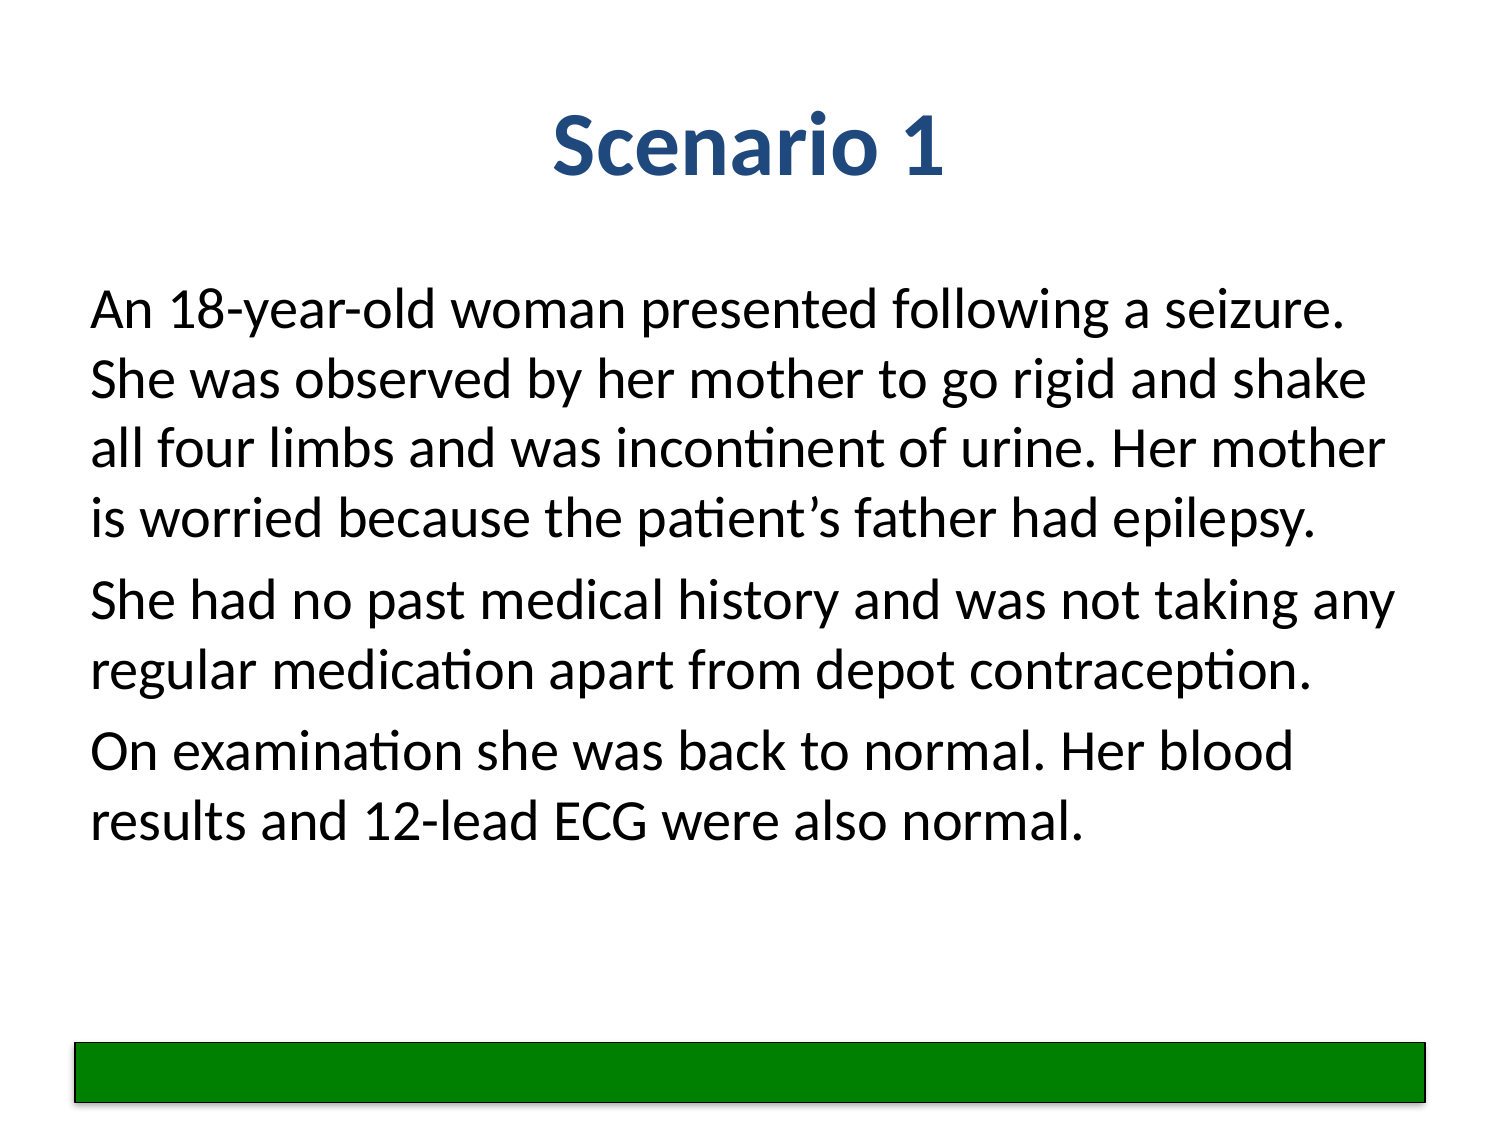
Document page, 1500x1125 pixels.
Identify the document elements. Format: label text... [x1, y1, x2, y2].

list An 18-year-old woman presented following a seizure. She was observed by her mother to go rigid and shake all four limbs and was incontinent of urine. Her mother is worried because the patient’s father had epilepsy. She had no past medical history and was not taking any regular medication apart from depot contraception. On examination she was back to normal. Her blood results and 12-lead ECG were also normal. [75, 262, 1425, 1005]
title Scenario 1 [75, 45, 1425, 233]
